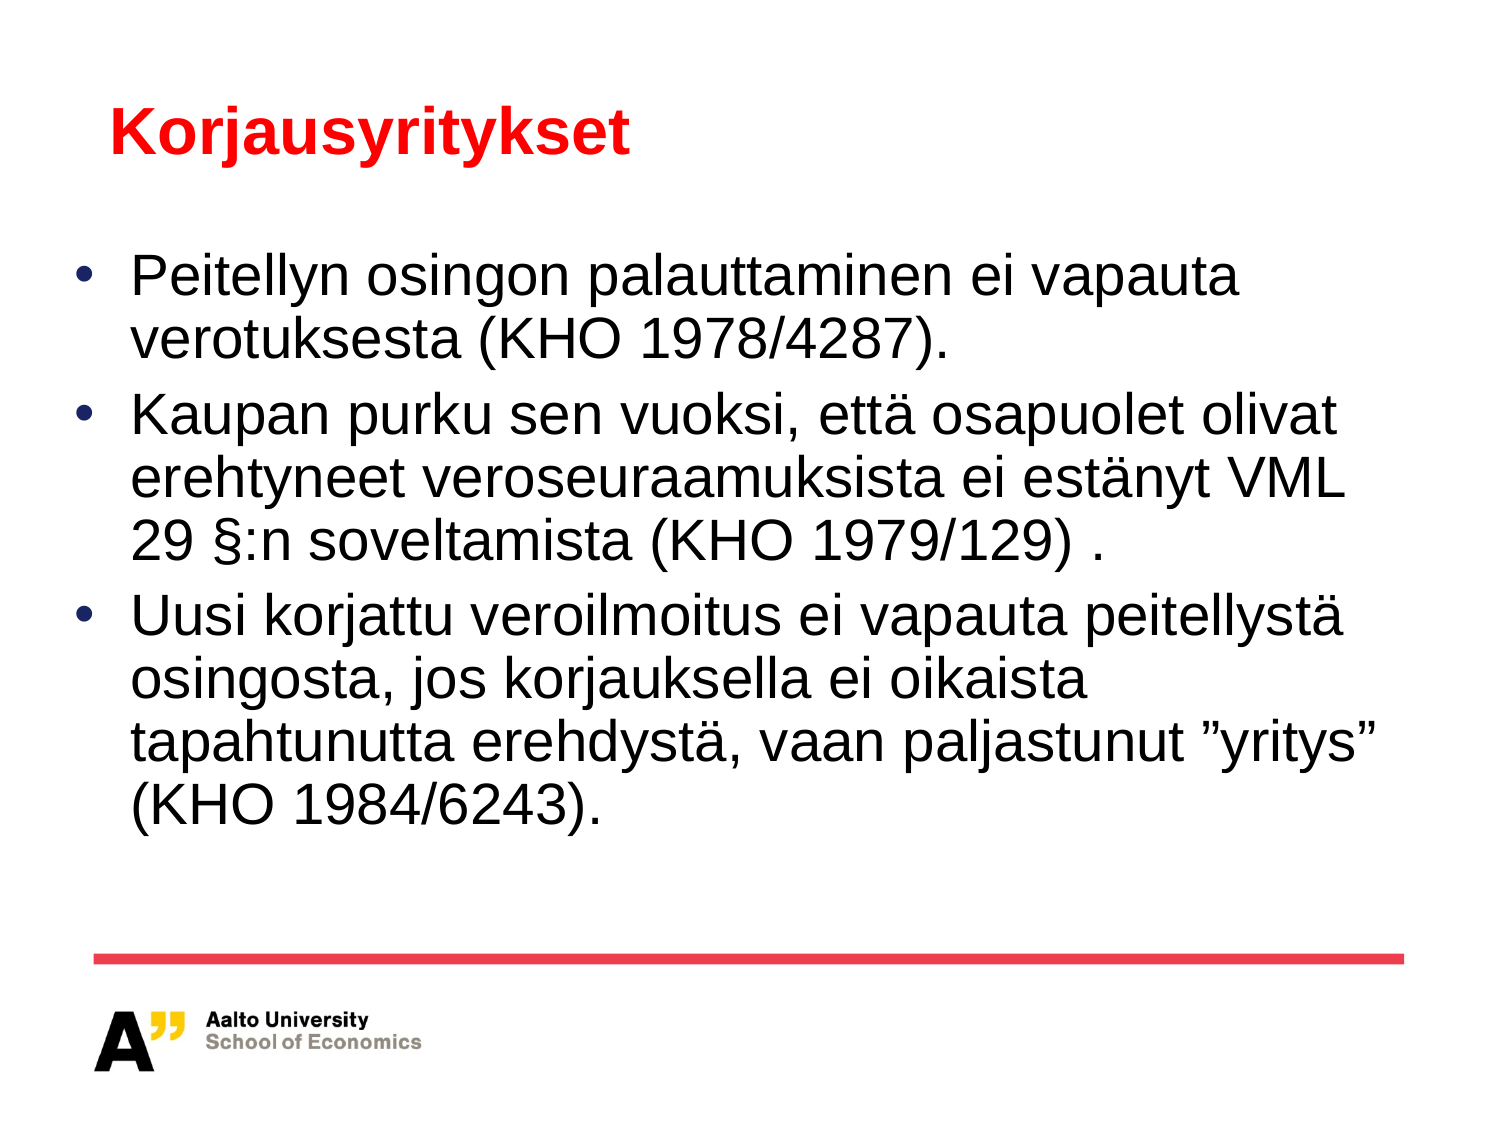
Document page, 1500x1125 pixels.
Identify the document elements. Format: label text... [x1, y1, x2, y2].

title Korjausyritykset [93, 79, 1405, 237]
list Peitellyn osingon palauttaminen ei vapauta verotuksesta (KHO 1978/4287). Kaupan purku sen vuoksi, että osapuolet olivat erehtyneet veroseuraamuksista ei estänyt VML 29 §:n soveltamista (KHO 1979/129) . Uusi korjattu veroilmoitus ei vapauta peitellystä osingosta, jos korjauksella ei oikaista tapahtunutta erehdystä, vaan paljastunut ”yritys” (KHO 1984/6243). [58, 237, 1406, 914]
picture [0, 977, 473, 1125]
